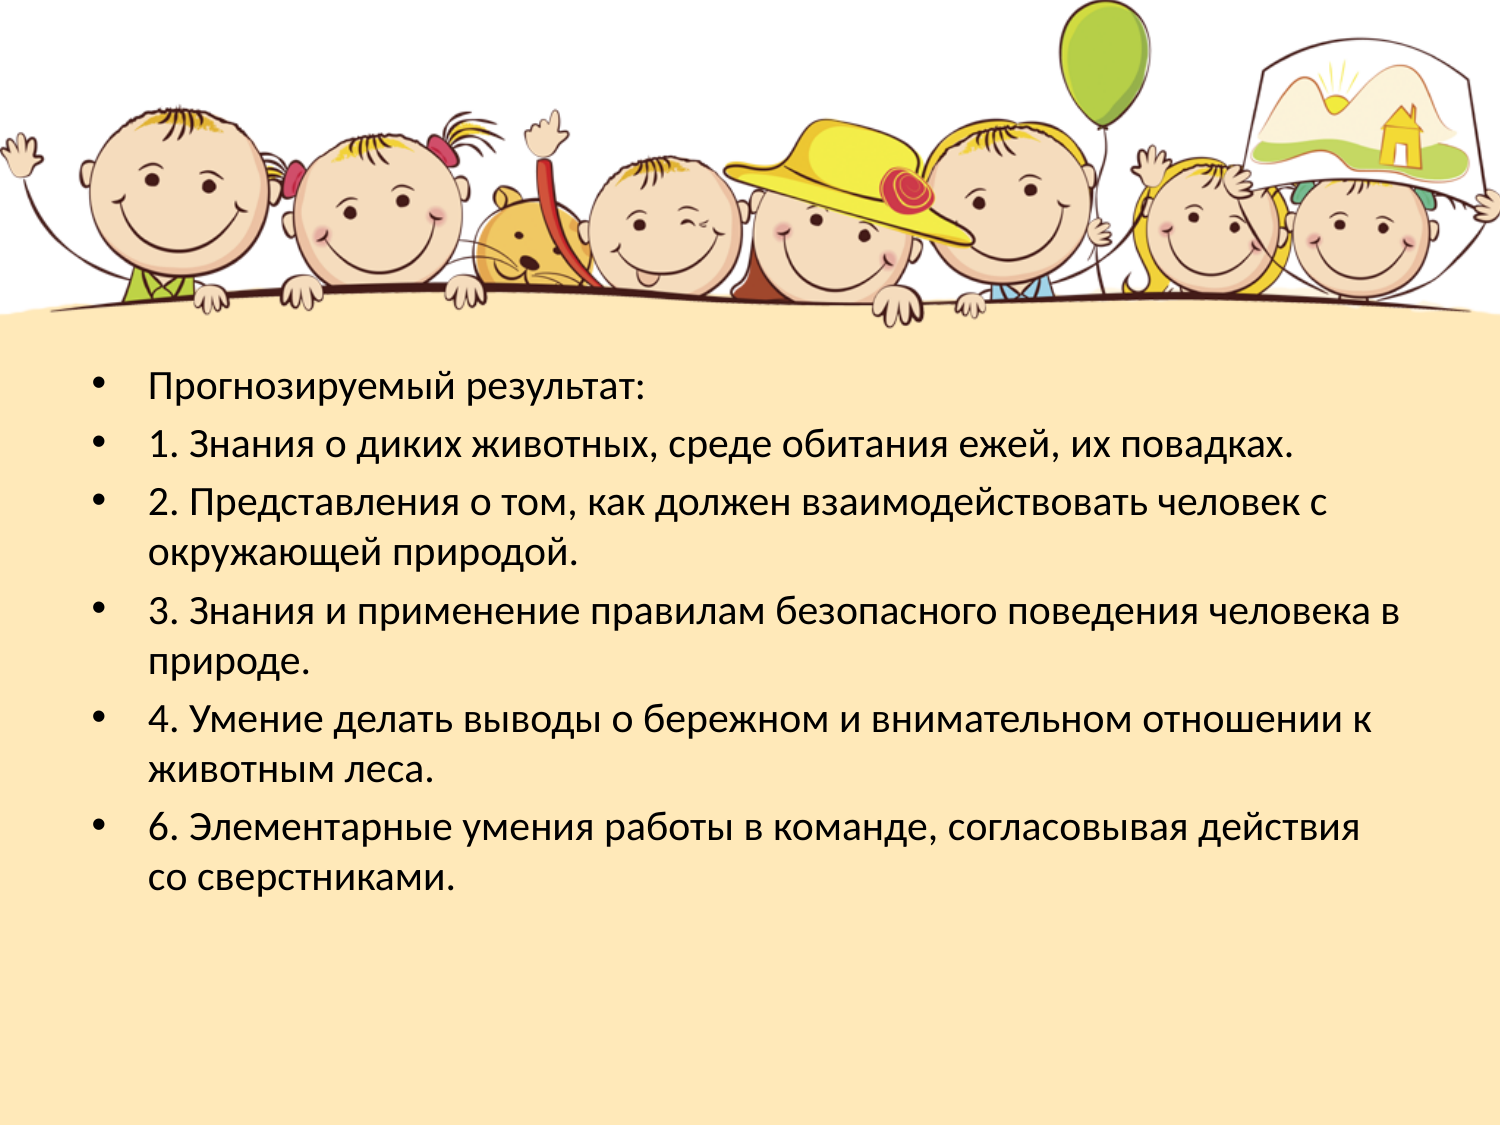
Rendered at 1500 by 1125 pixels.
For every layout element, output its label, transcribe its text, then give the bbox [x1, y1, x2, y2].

picture [0, 0, 1500, 1125]
list Прогнозируемый результат: 1. Знания о диких животных, среде обитания ежей, их повадках. 2. Представления о том, как должен взаимодействовать человек с окружающей природой. 3. Знания и применение правилам безопасного поведения человека в природе. 4. Умение делать выводы о бережном и внимательном отношении к животным леса. 6. Элементарные умения работы в команде, согласовывая действия со сверстниками. [76, 349, 1426, 1006]
